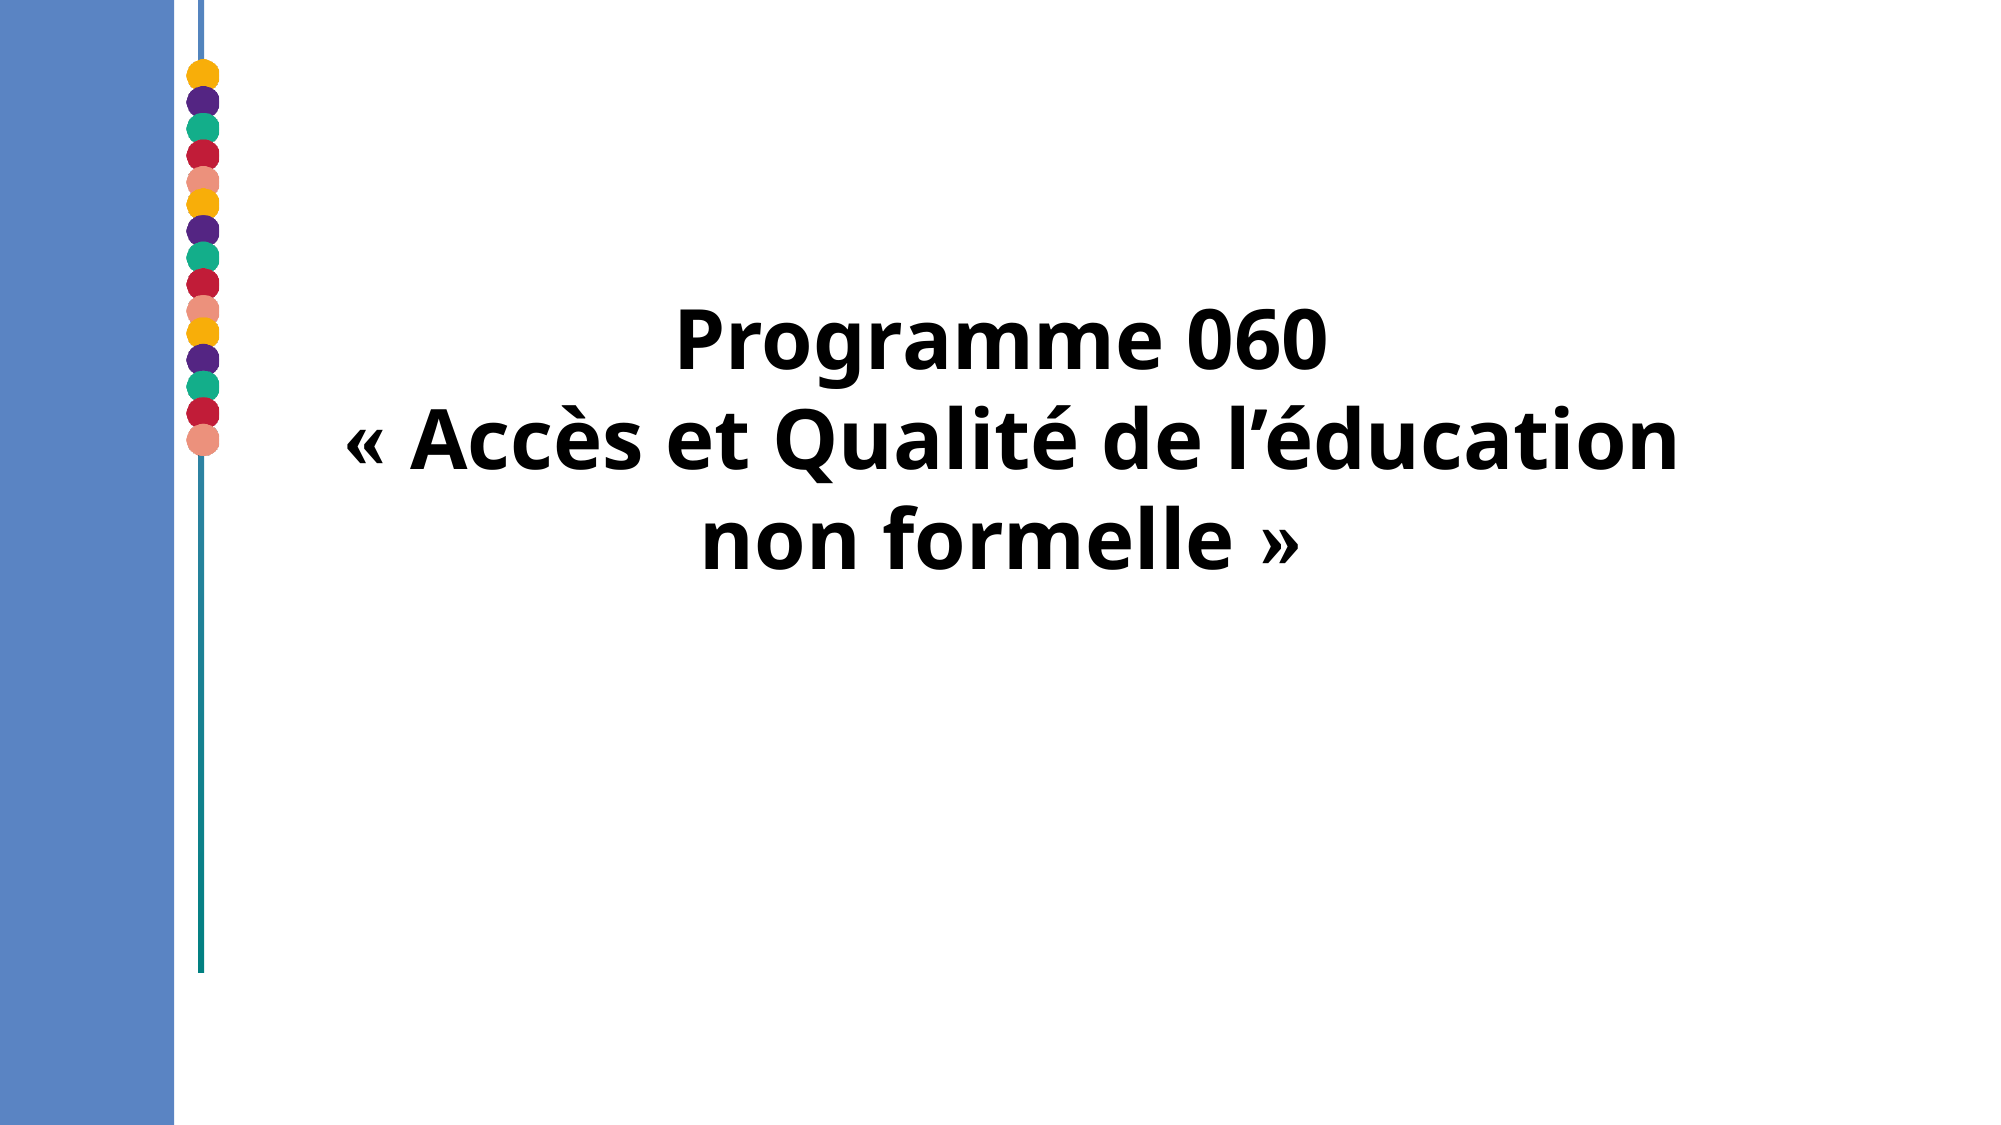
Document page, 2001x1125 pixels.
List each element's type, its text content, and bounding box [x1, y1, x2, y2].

picture [186, 59, 220, 456]
text_box Programme 060 « Accès et Qualité de l’éducation non formelle » [303, 278, 1700, 622]
